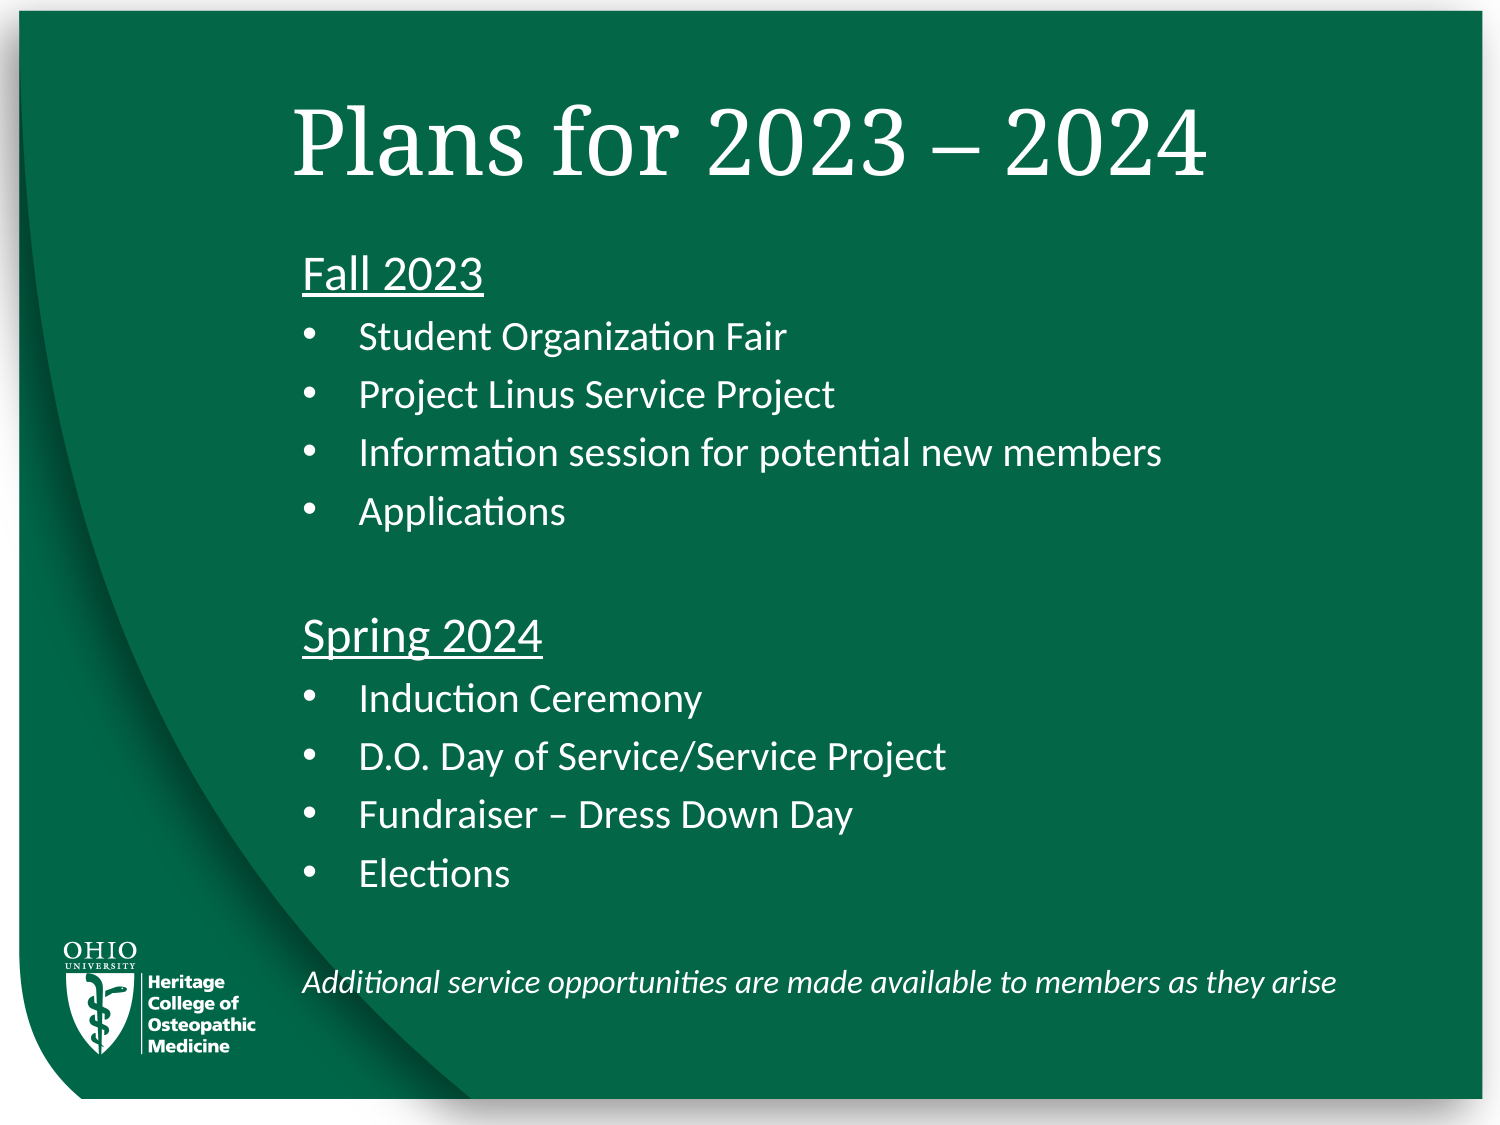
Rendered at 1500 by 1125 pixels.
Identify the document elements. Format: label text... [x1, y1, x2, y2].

picture [0, 0, 1500, 1125]
title Plans for 2023 – 2024 [75, 45, 1425, 233]
text_box Fall 2023 Student Organization Fair Project Linus Service Project Information session for potential new members Applications Spring 2024 Induction Ceremony D.O. Day of Service/Service Project Fundraiser – Dress Down Day Elections Additional service opportunities are made available to members as they arise [287, 232, 1386, 1054]
